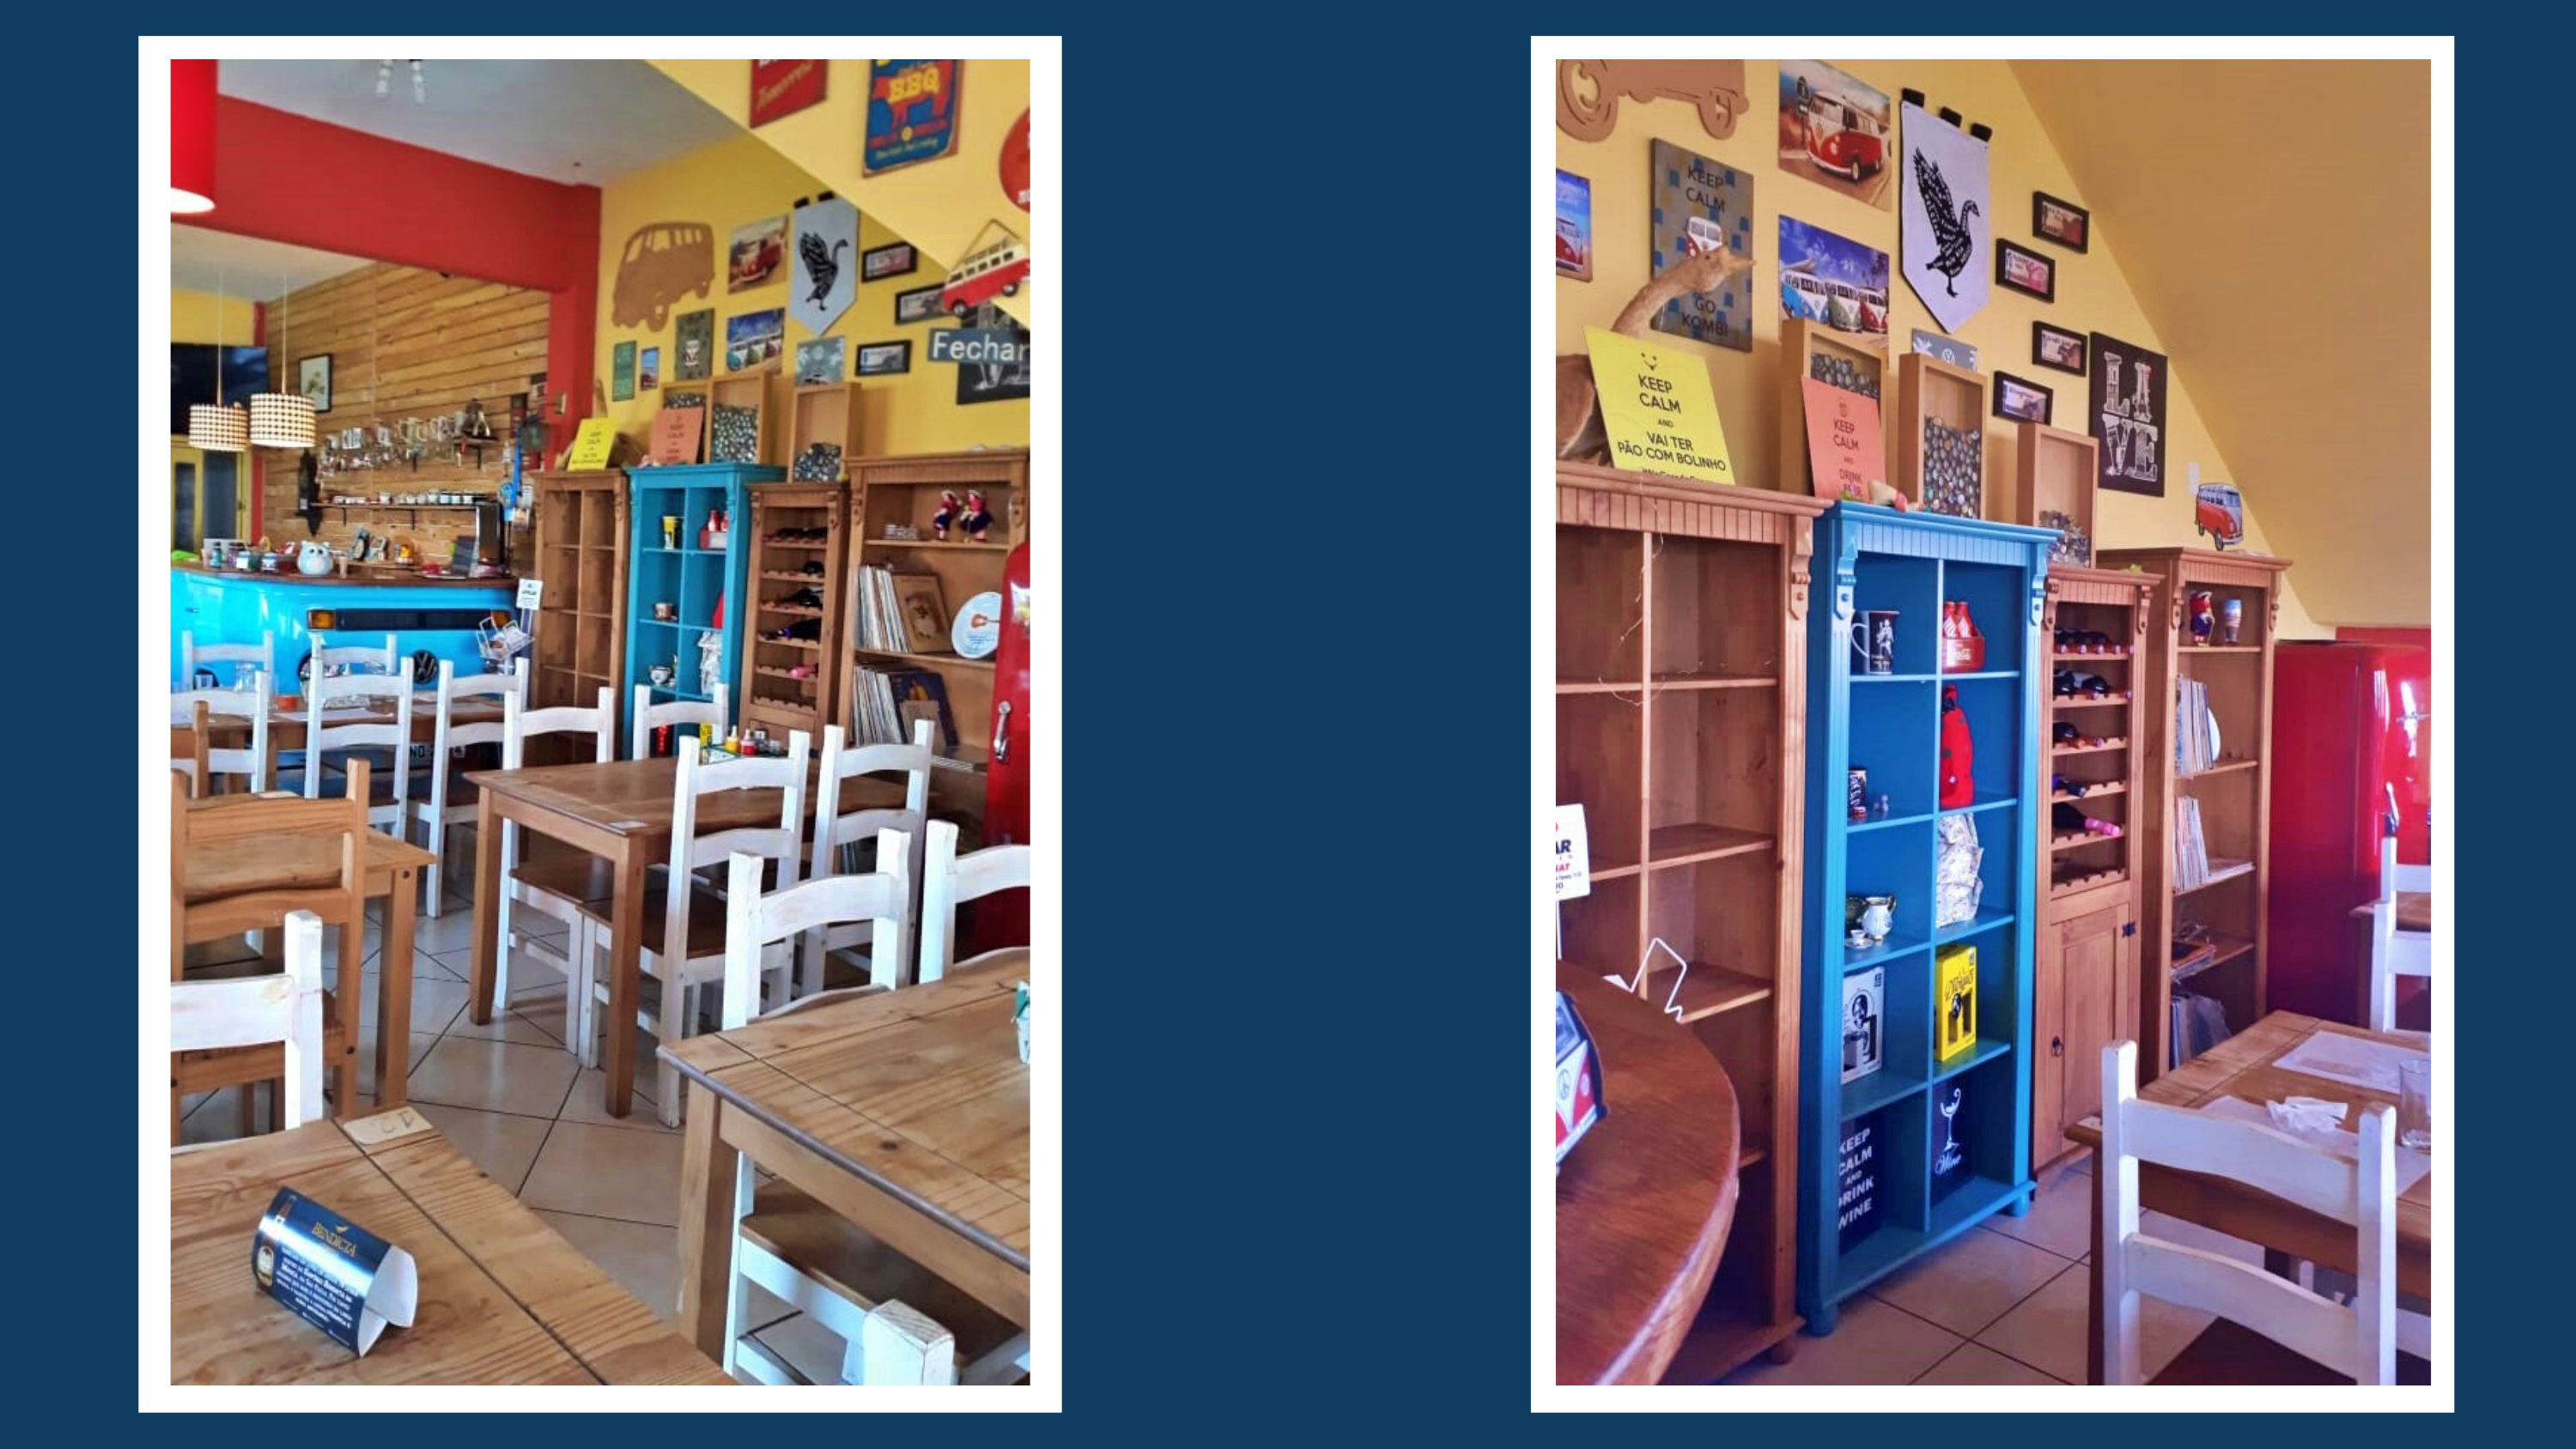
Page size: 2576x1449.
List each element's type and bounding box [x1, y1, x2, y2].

text_box [138, 35, 1062, 1413]
text_box [1530, 35, 2455, 1413]
picture [170, 59, 1030, 1385]
picture [1555, 59, 2432, 1385]
